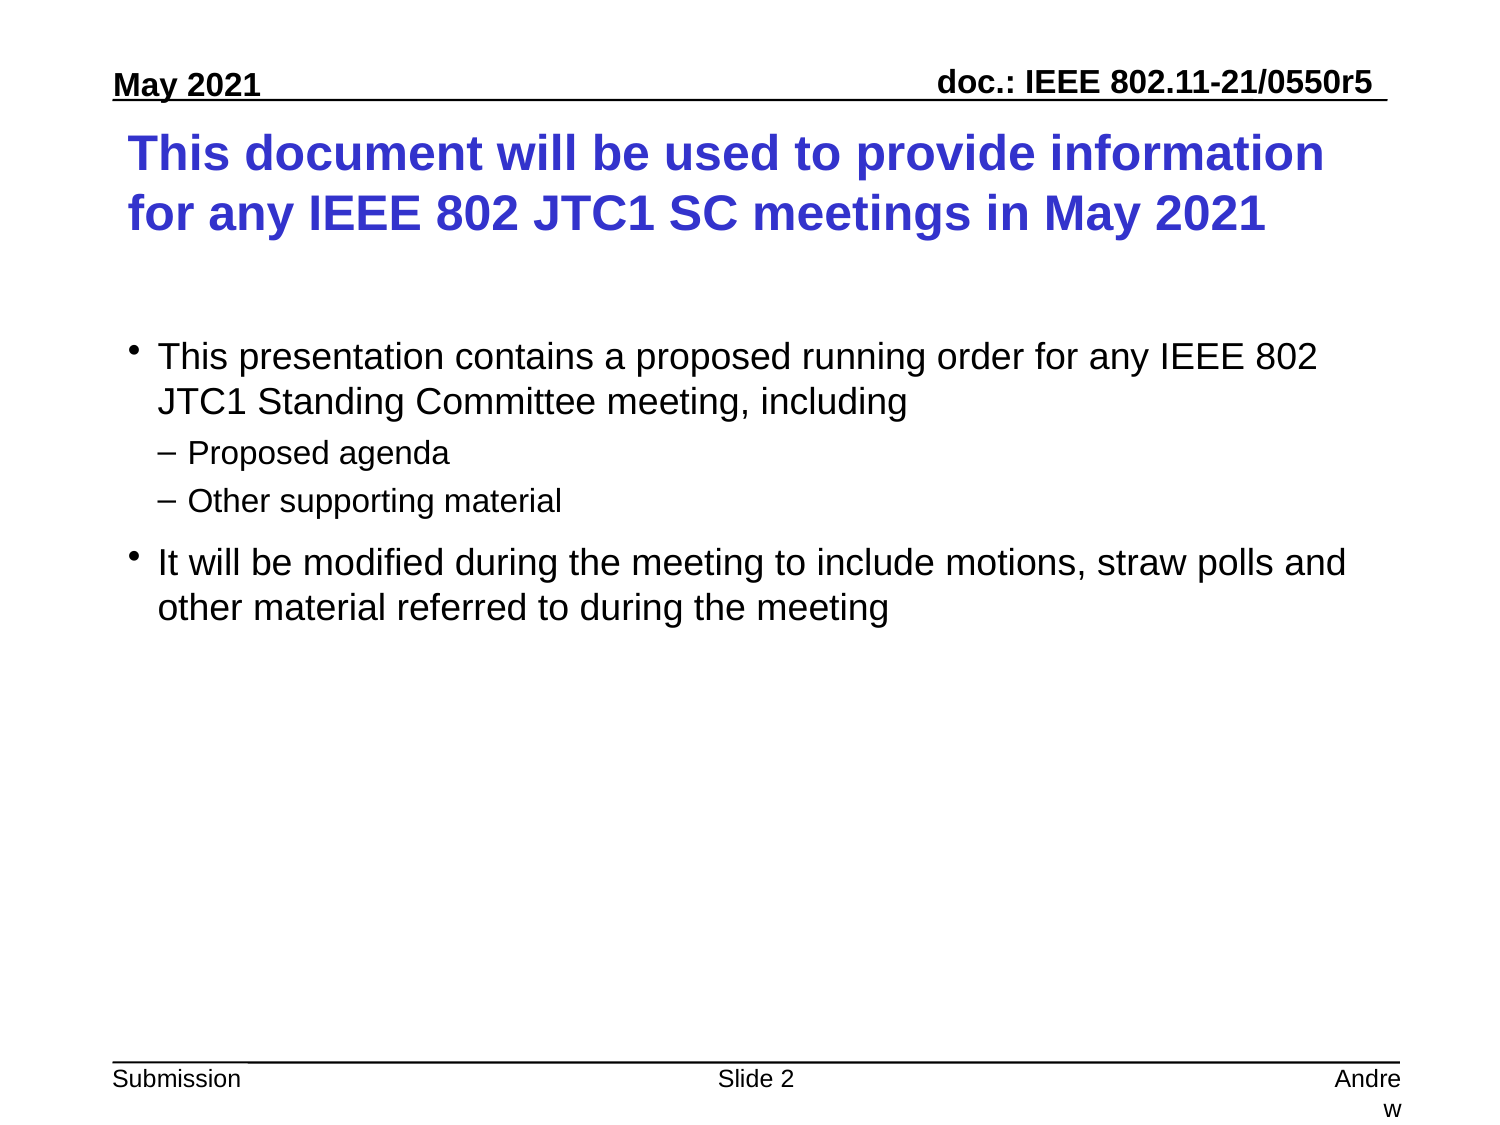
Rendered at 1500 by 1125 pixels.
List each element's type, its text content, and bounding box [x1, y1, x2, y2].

title This document will be used to provide information for any IEEE 802 JTC1 SC meetings in May 2021 [112, 112, 1388, 288]
footer Andrew Myles, Cisco [1320, 1061, 1402, 1093]
slide_number Slide 2 [709, 1061, 803, 1093]
list This presentation contains a proposed running order for any IEEE 802 JTC1 Standing Committee meeting, including Proposed agenda Other supporting material It will be modified during the meeting to include motions, straw polls and other material referred to during the meeting [112, 324, 1388, 1000]
